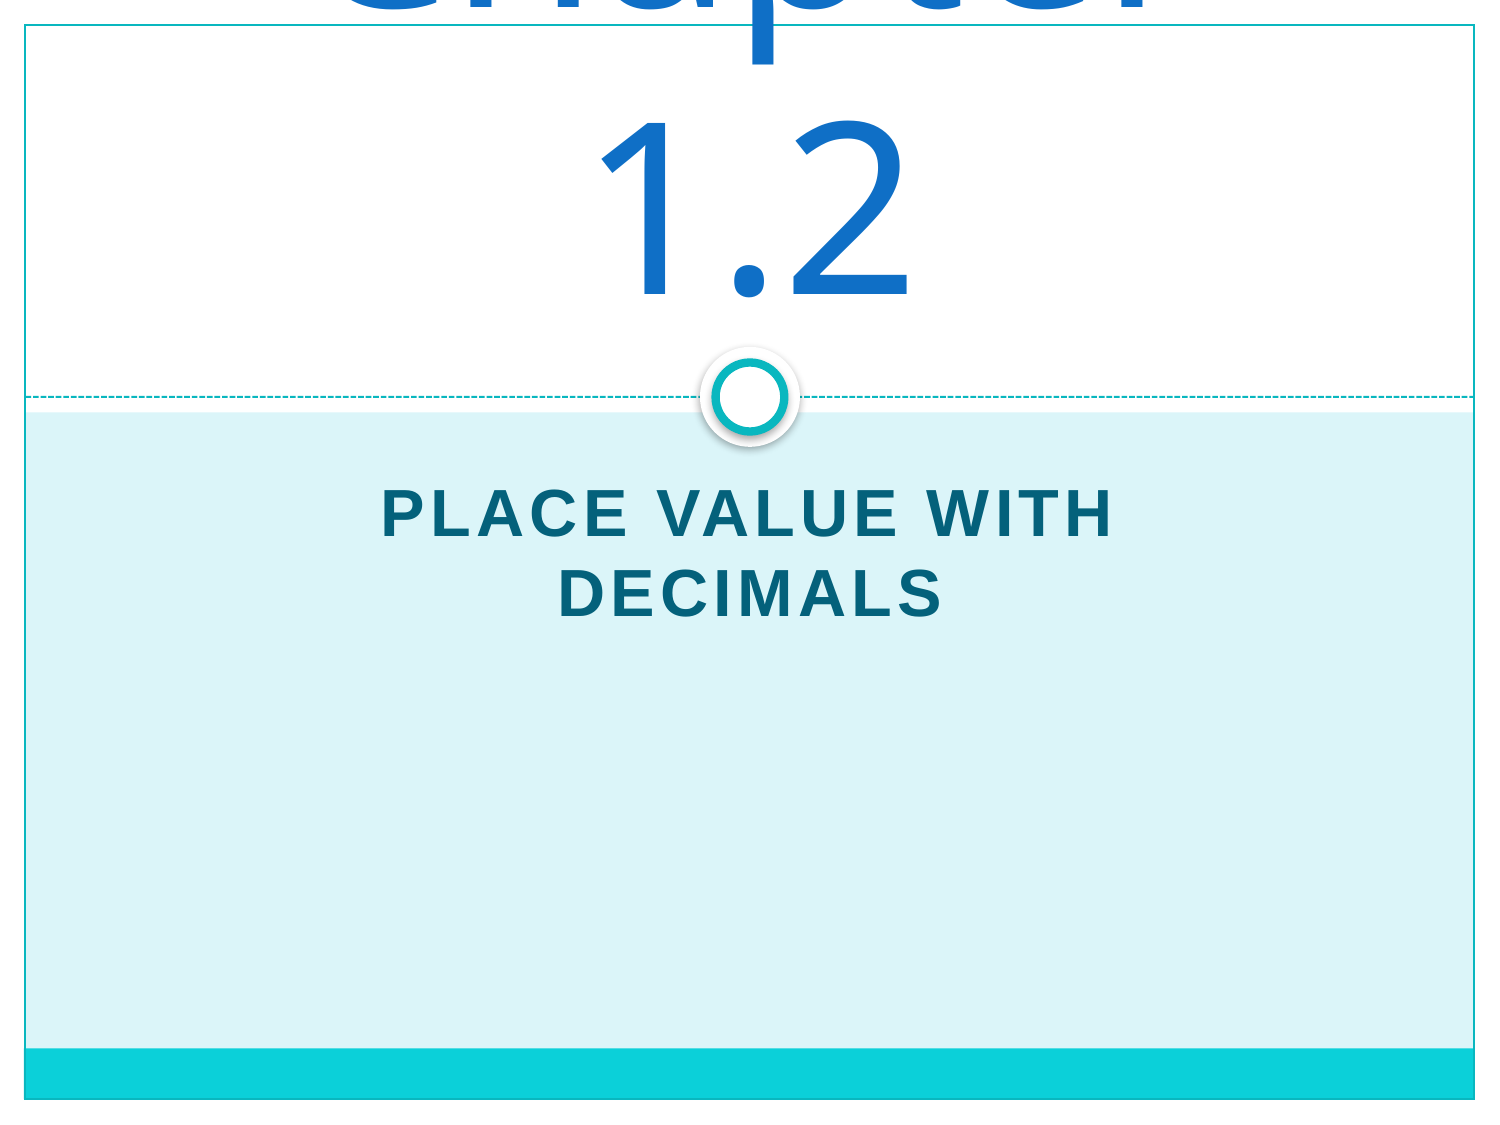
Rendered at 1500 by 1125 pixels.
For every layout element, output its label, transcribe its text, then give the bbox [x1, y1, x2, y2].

subtitle Place Value with Decimals [225, 462, 1275, 750]
title Chapter 1.2 [112, 62, 1388, 350]
